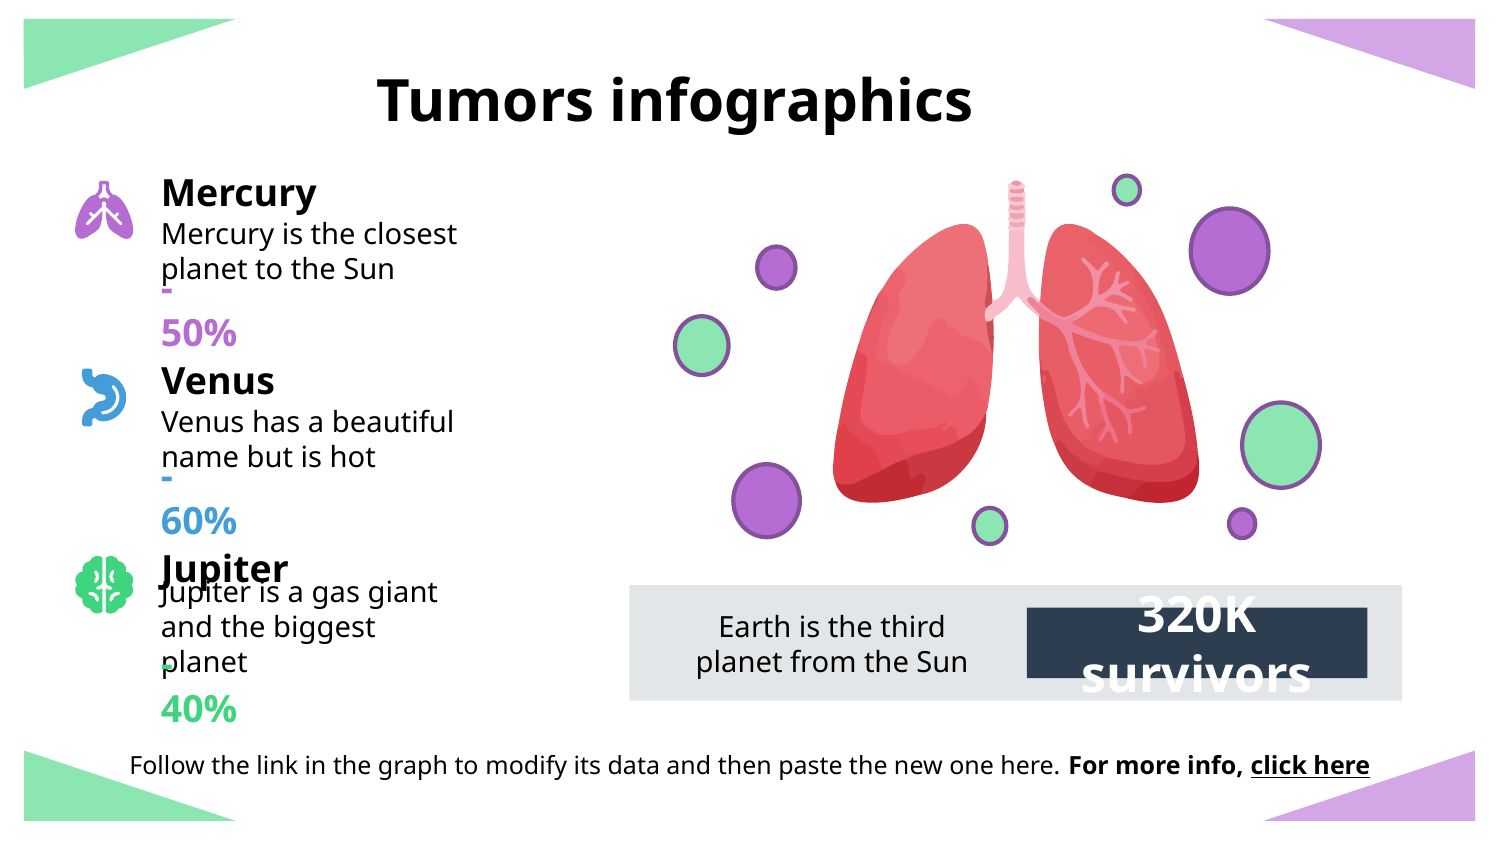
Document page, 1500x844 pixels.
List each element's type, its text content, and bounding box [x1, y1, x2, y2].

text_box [145, 353, 482, 524]
text_box [971, 512, 1009, 547]
text_box [1240, 400, 1323, 490]
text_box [74, 555, 134, 614]
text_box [629, 584, 1403, 701]
text_box [731, 462, 802, 540]
text_box [1115, 173, 1139, 179]
text_box [1204, 206, 1271, 296]
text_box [145, 165, 482, 336]
text_box [672, 314, 731, 378]
text_box [755, 244, 798, 291]
title Tumors infographics [0, 67, 1350, 129]
picture [832, 180, 1200, 504]
text_box [82, 368, 127, 427]
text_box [145, 541, 482, 712]
text_box [1226, 507, 1258, 541]
text_box Follow the link in the graph to modify its data and then paste the new one here. For more info, click here [74, 736, 1425, 797]
text_box [75, 180, 134, 239]
